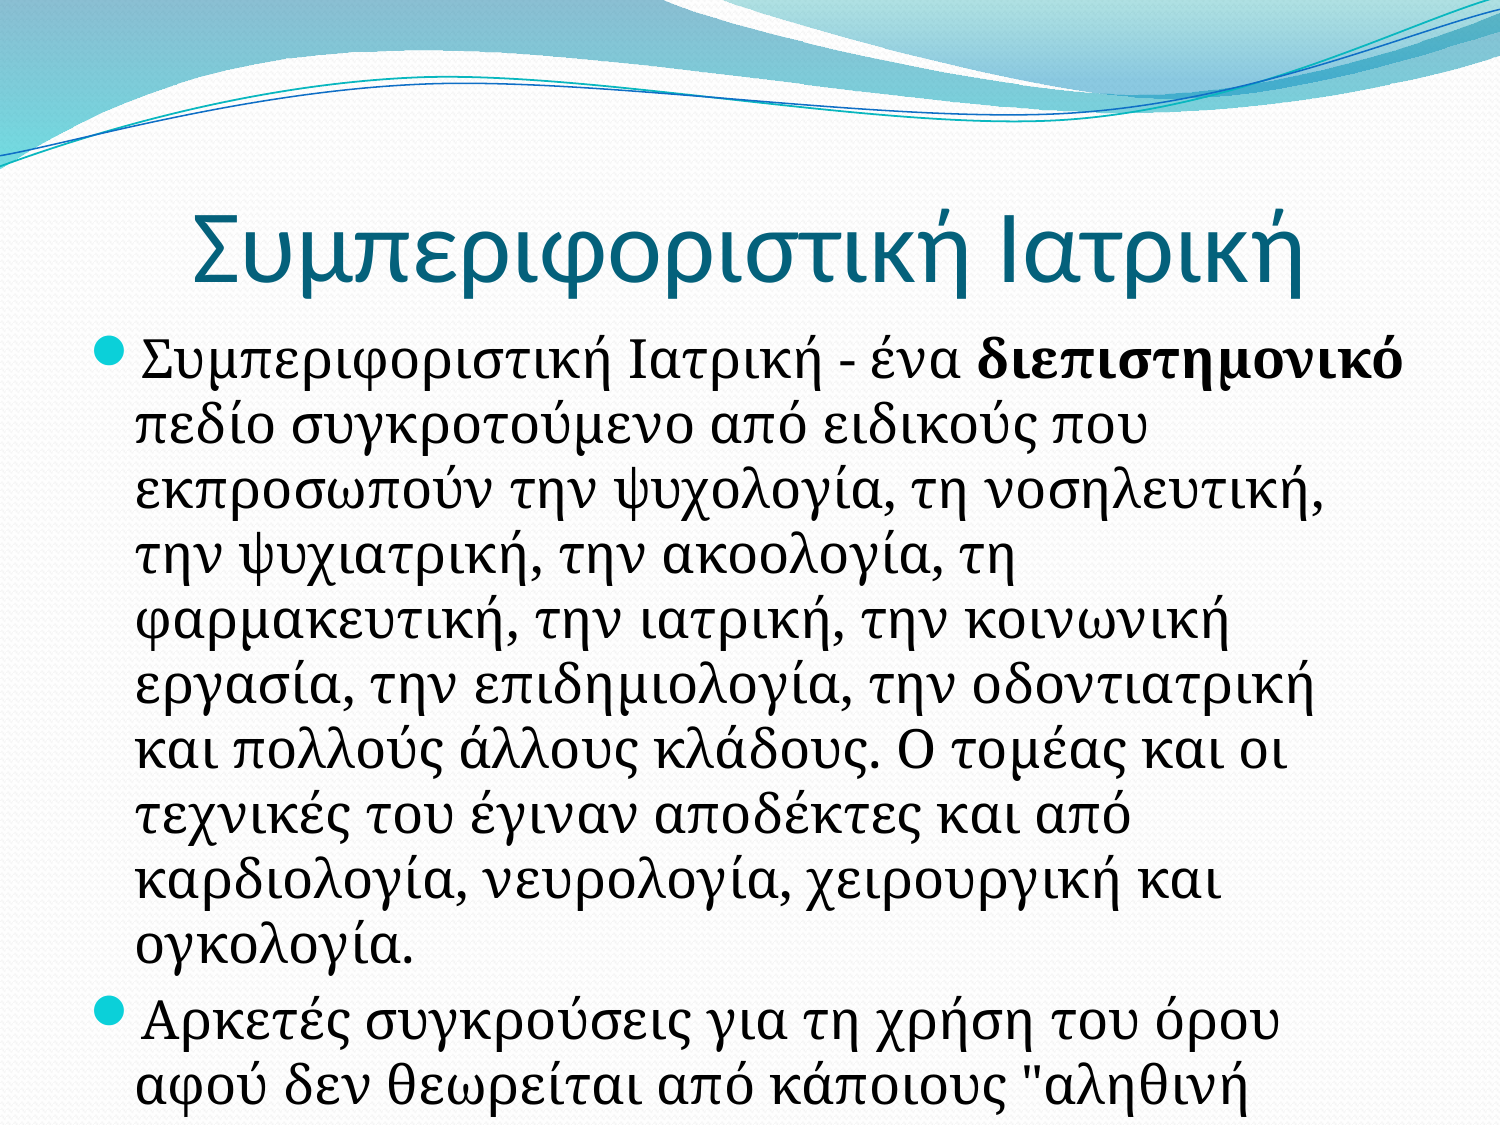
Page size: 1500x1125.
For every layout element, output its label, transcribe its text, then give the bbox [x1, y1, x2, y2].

title Συμπεριφοριστική Ιατρική [75, 115, 1425, 303]
list Συμπεριφοριστική Ιατρική - ένα διεπιστημονικό πεδίο συγκροτούμενο από ειδικούς που εκπροσωπούν την ψυχολογία, τη νοσηλευτική, την ψυχιατρική, την ακοολογία, τη φαρμακευτική, την ιατρική, την κοινωνική εργασία, την επιδημιολογία, την οδοντιατρική και πολλούς άλλους κλάδους. Ο τομέας και οι τεχνικές του έγιναν αποδέκτες και από καρδιολογία, νευρολογία, χειρουργική και ογκολογία. Αρκετές συγκρούσεις για τη χρήση του όρου αφού δεν θεωρείται από κάποιους "αληθινή ιατρική" [75, 317, 1425, 1038]
